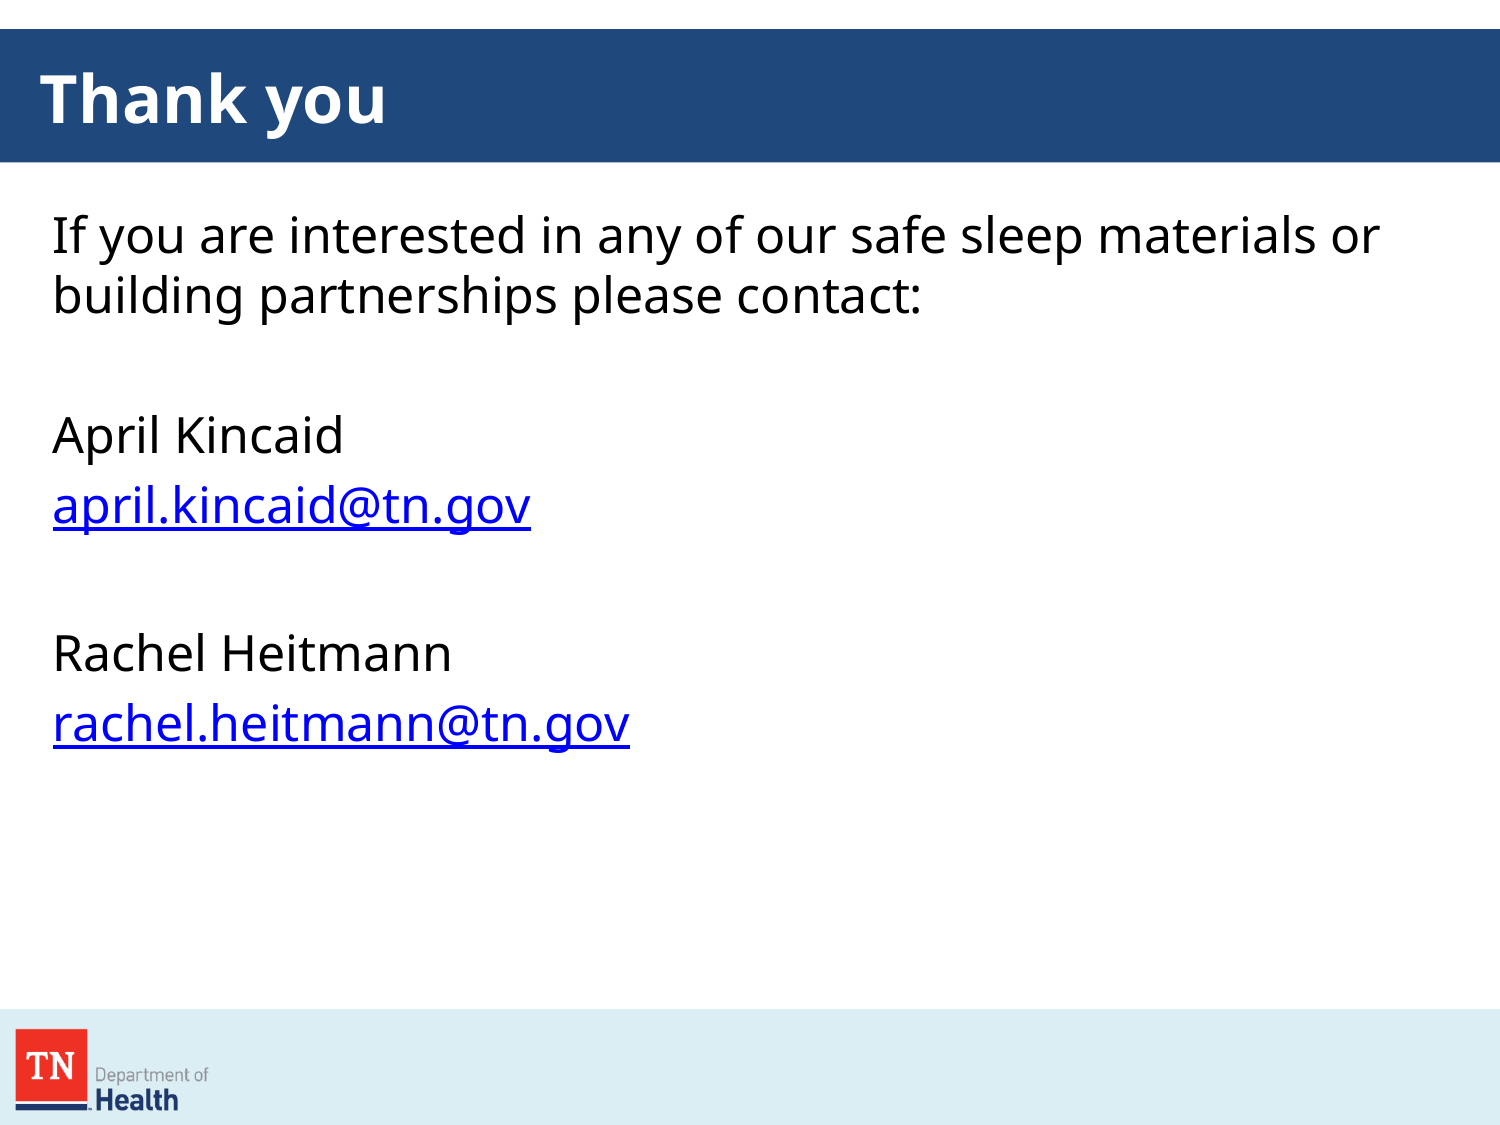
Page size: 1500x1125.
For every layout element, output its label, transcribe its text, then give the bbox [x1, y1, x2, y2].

title Thank you [24, 29, 1475, 165]
list If you are interested in any of our safe sleep materials or building partnerships please contact: April Kincaid april.kincaid@tn.gov Rachel Heitmann rachel.heitmann@tn.gov [37, 195, 1475, 1010]
picture [1, 1009, 222, 1125]
